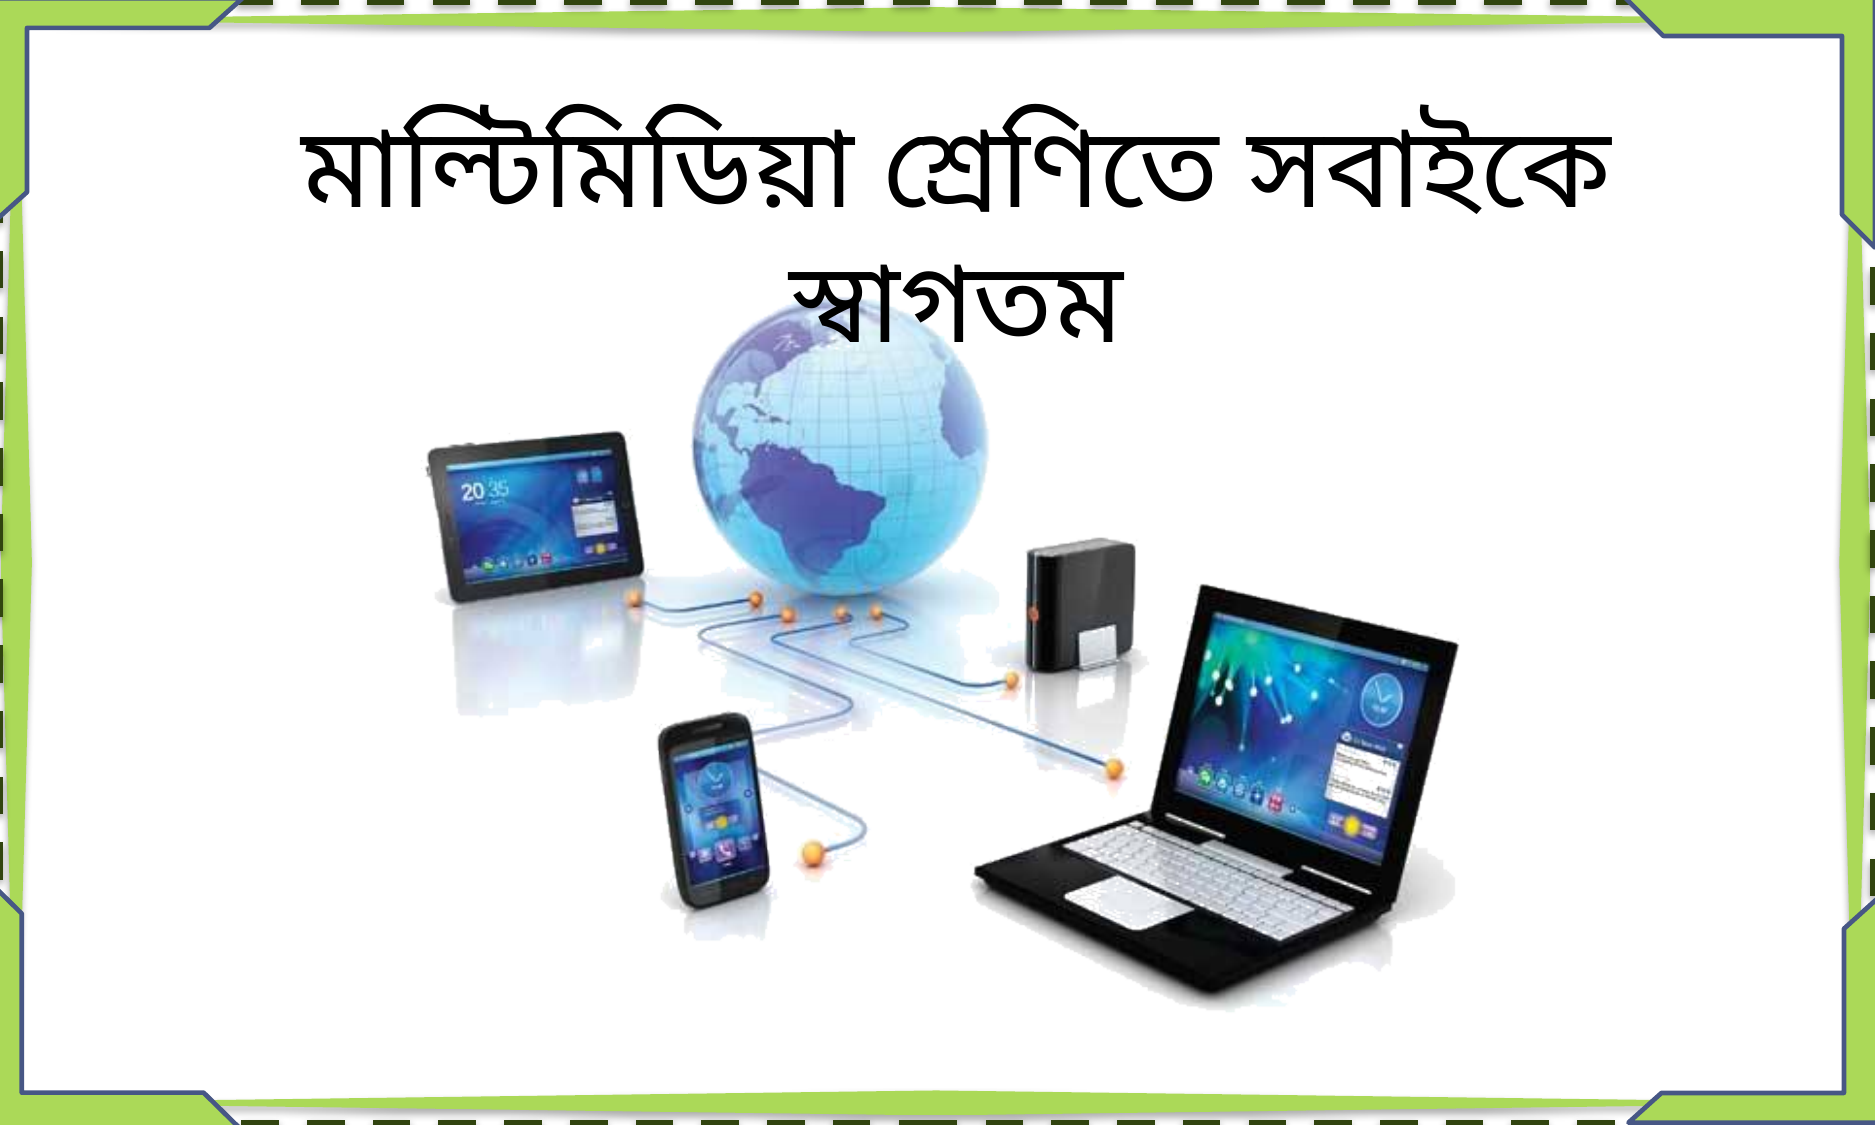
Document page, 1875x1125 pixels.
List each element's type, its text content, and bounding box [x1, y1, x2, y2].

text_box মাল্টিমিডিয়া শ্রেণিতে সবাইকে স্বাগতম [262, 87, 1650, 373]
picture [353, 274, 1522, 1051]
